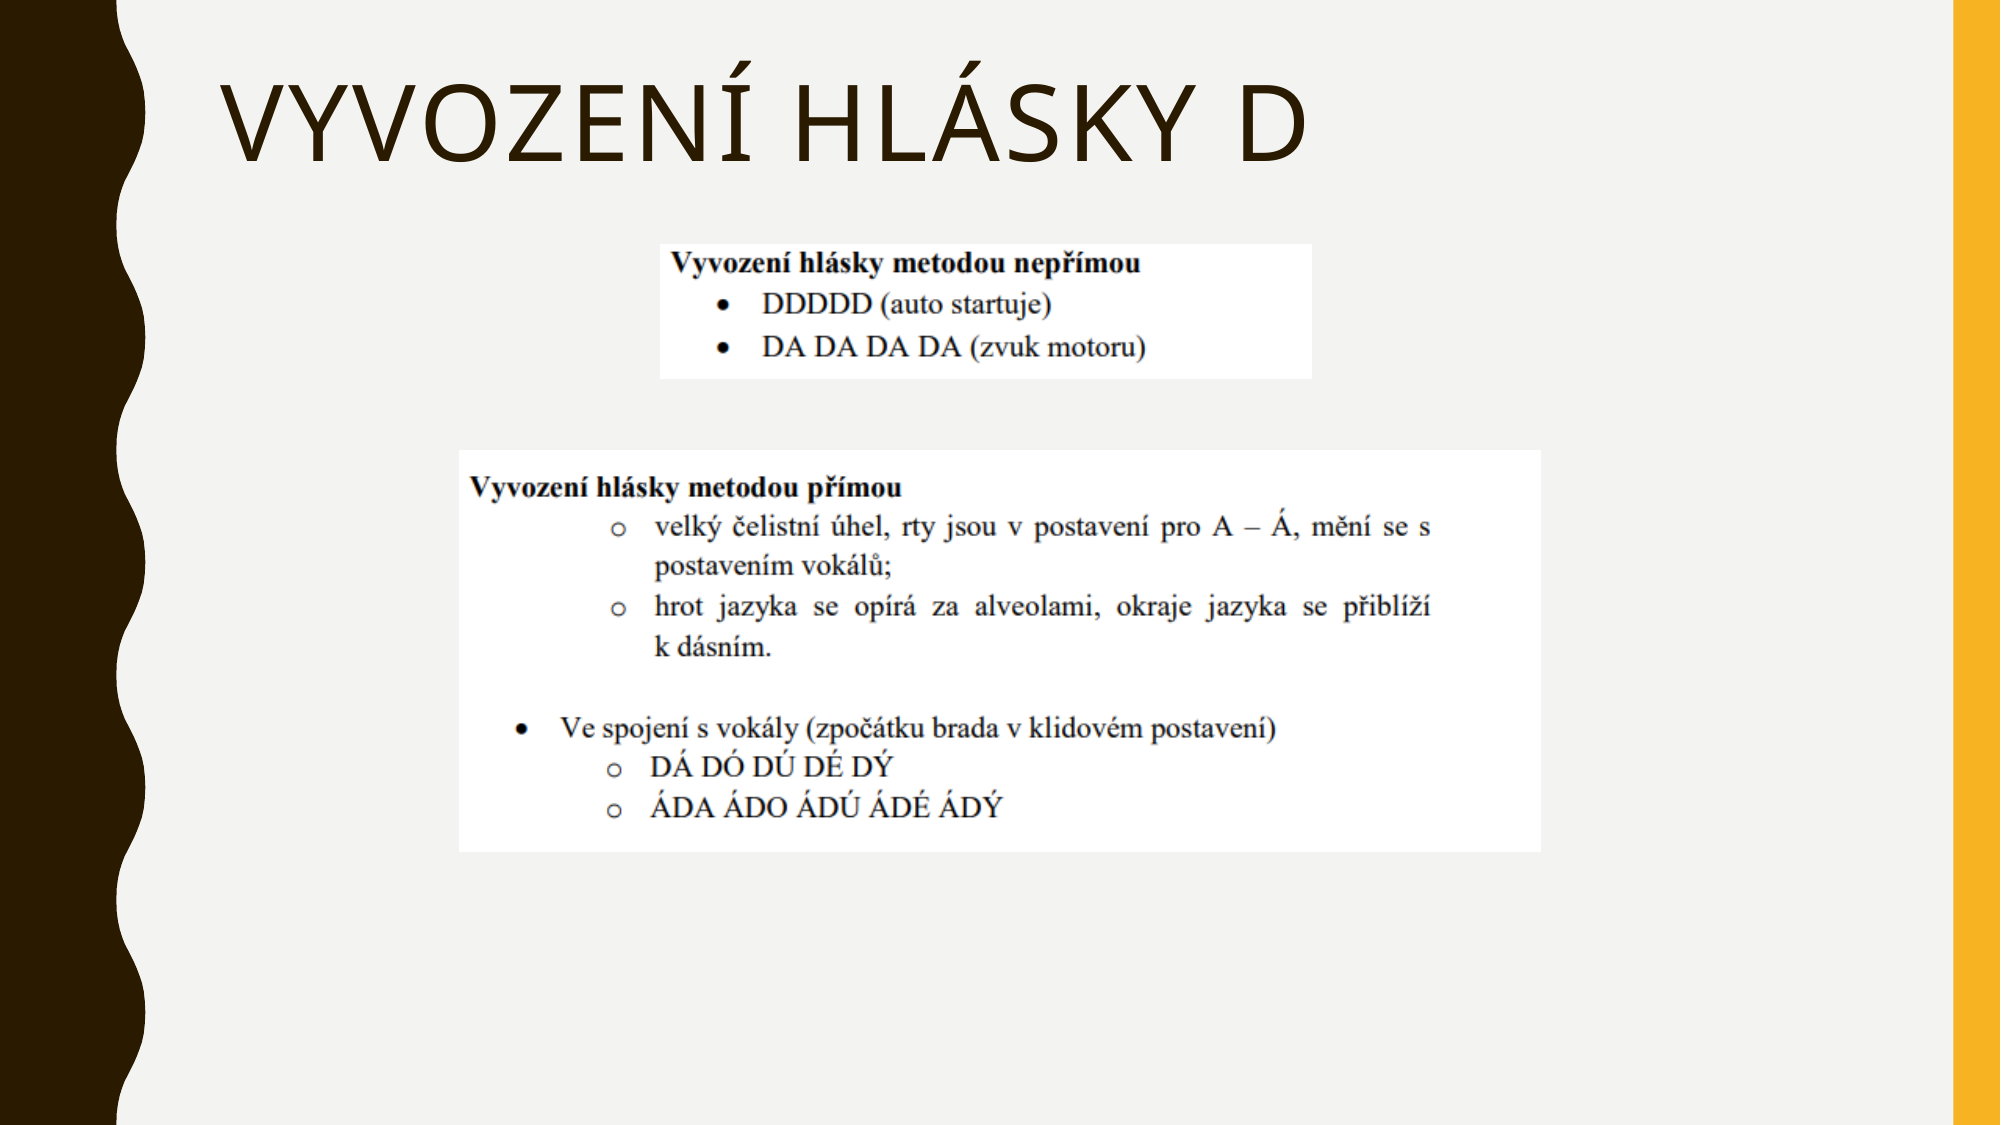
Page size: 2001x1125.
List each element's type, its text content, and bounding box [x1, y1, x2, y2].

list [659, 244, 1311, 379]
picture [459, 450, 1541, 853]
title Vyvození hlásky d [205, 62, 1875, 308]
